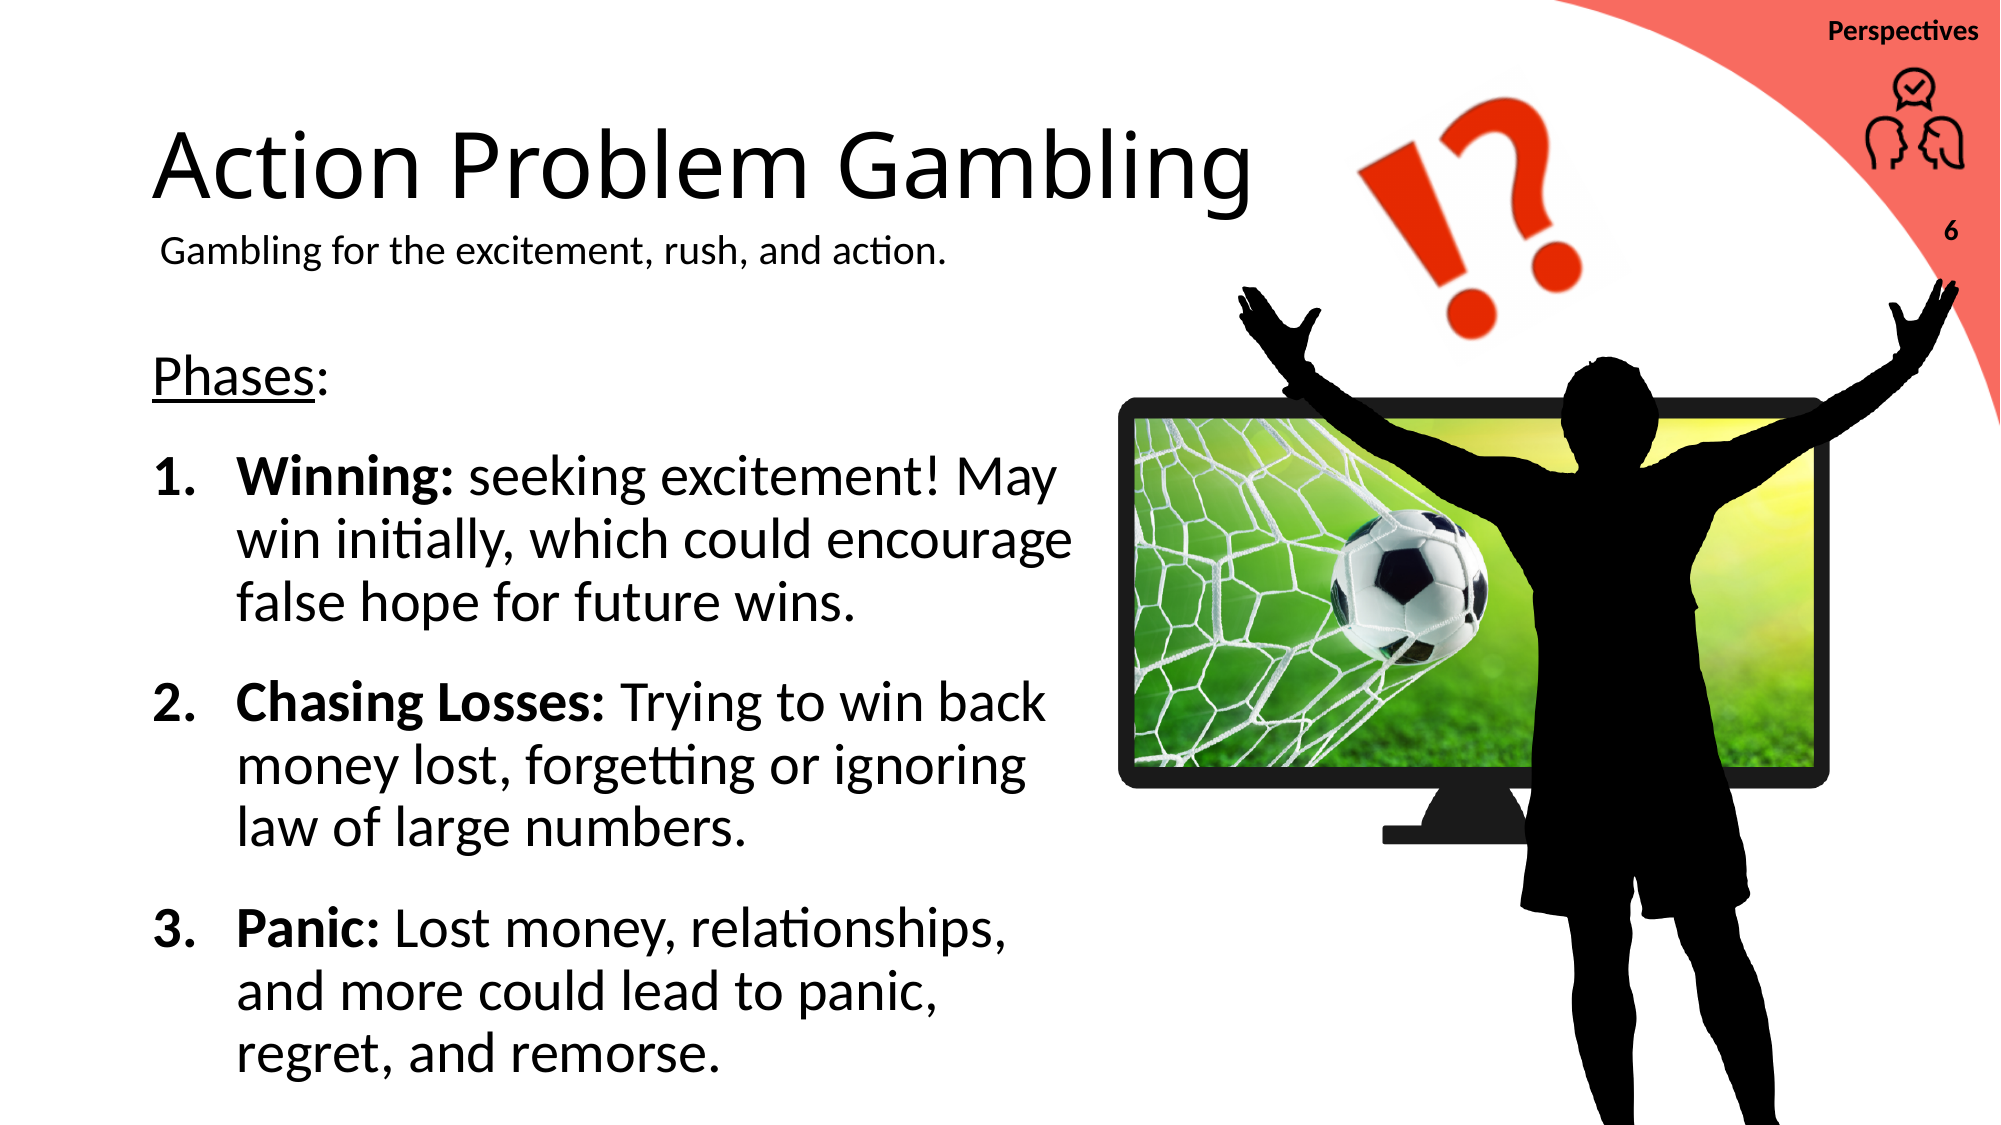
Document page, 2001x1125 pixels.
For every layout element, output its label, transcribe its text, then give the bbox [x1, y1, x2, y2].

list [1117, 277, 1966, 1125]
text_box Phases: Winning: seeking excitement! May win initially, which could encourage false hope for future wins. Chasing Losses: Trying to win back money lost, forgetting or ignoring law of large numbers. Panic: Lost money, relationships, and more could lead to panic, regret, and remorse. [137, 337, 1098, 1111]
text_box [1553, 0, 2000, 432]
text_box Gambling for the excitement, rush, and action. [145, 215, 973, 281]
title Action Problem Gambling [137, 59, 1553, 278]
picture [1346, 66, 1588, 334]
